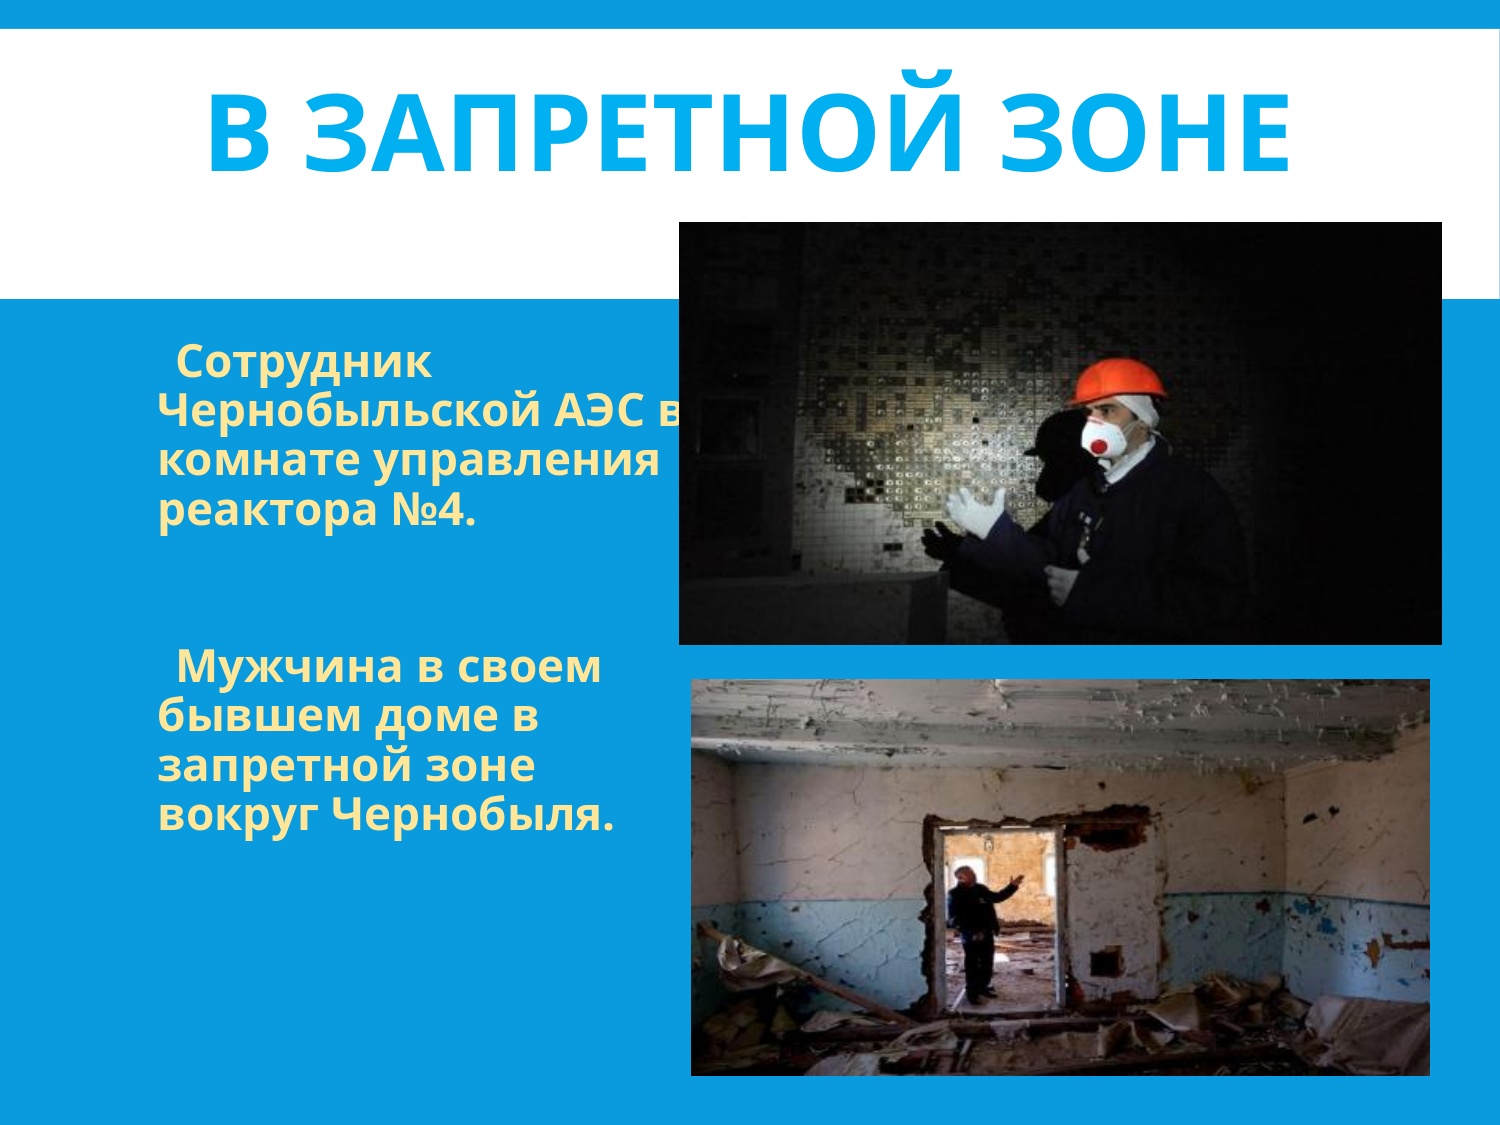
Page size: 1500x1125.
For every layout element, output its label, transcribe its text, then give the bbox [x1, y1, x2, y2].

picture [692, 680, 1429, 1075]
title В запретной зоне [75, 45, 1465, 233]
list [679, 222, 1442, 645]
list Сотрудник Чернобыльской АЭС в комнате управления реактора №4. Мужчина в своем бывшем доме в запретной зоне вокруг Чернобыля. [112, 329, 713, 1020]
